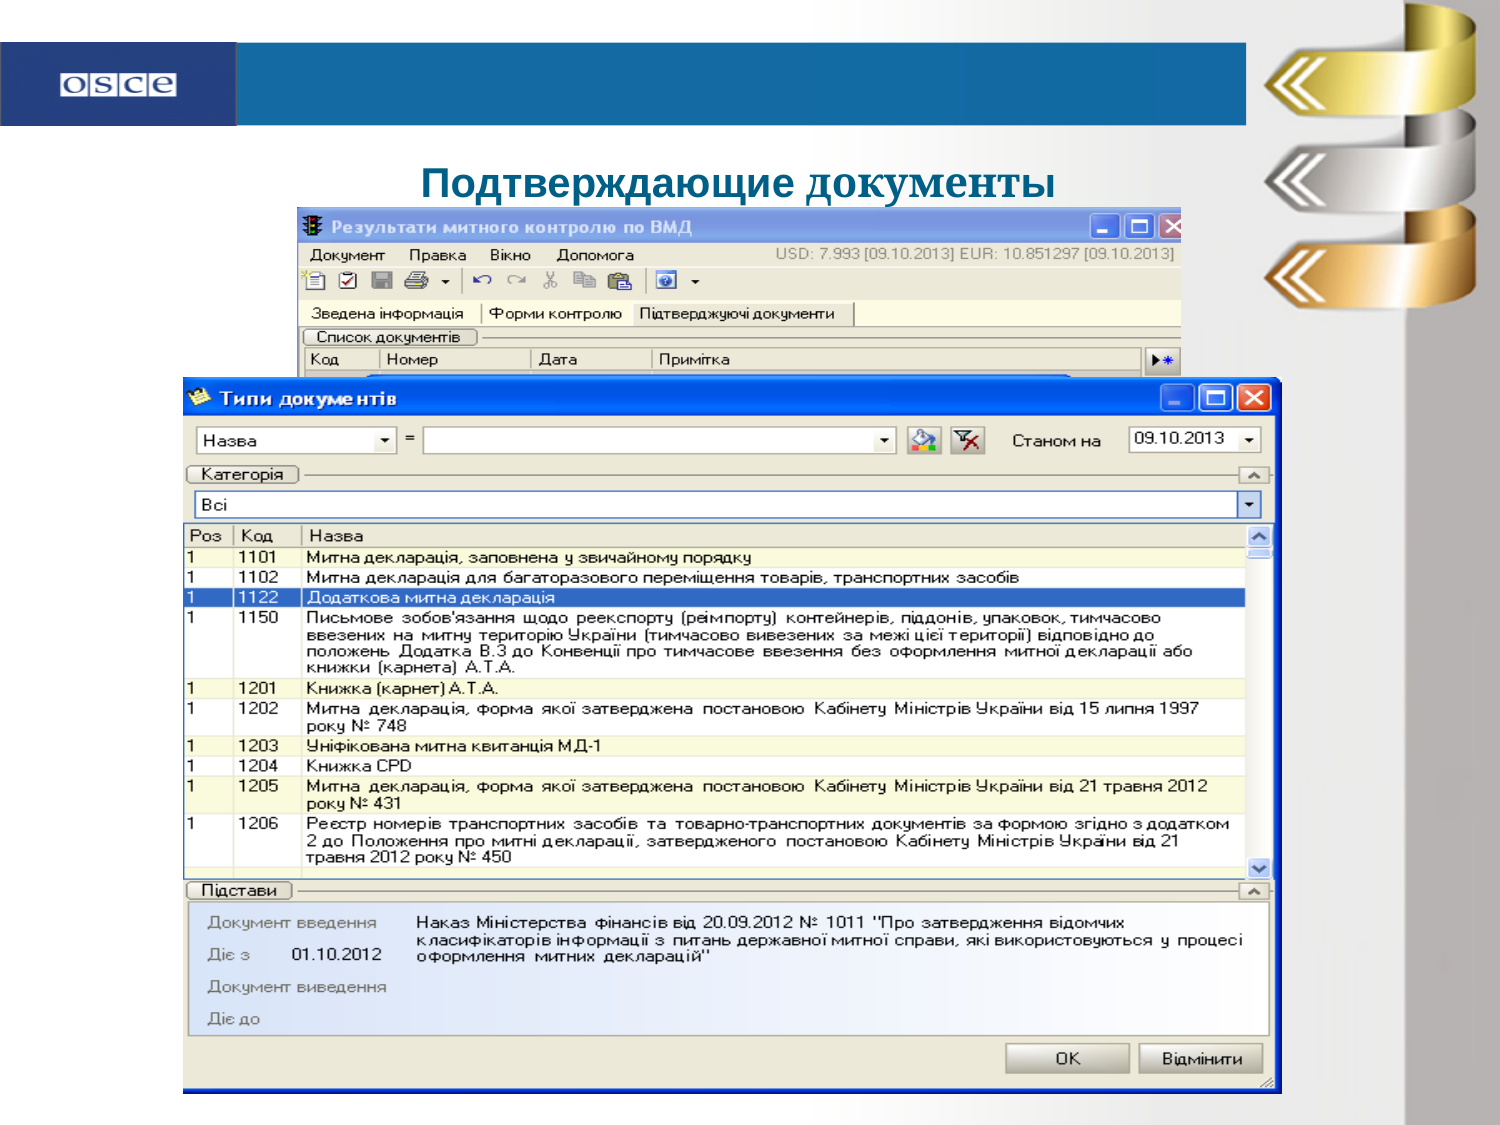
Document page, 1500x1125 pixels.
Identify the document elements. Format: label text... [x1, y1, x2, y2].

text_box Подтверждающие документы [405, 148, 1072, 206]
text_box [234, 41, 1248, 127]
picture [0, 0, 1500, 1125]
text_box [182, 207, 1282, 1095]
picture [0, 42, 237, 126]
